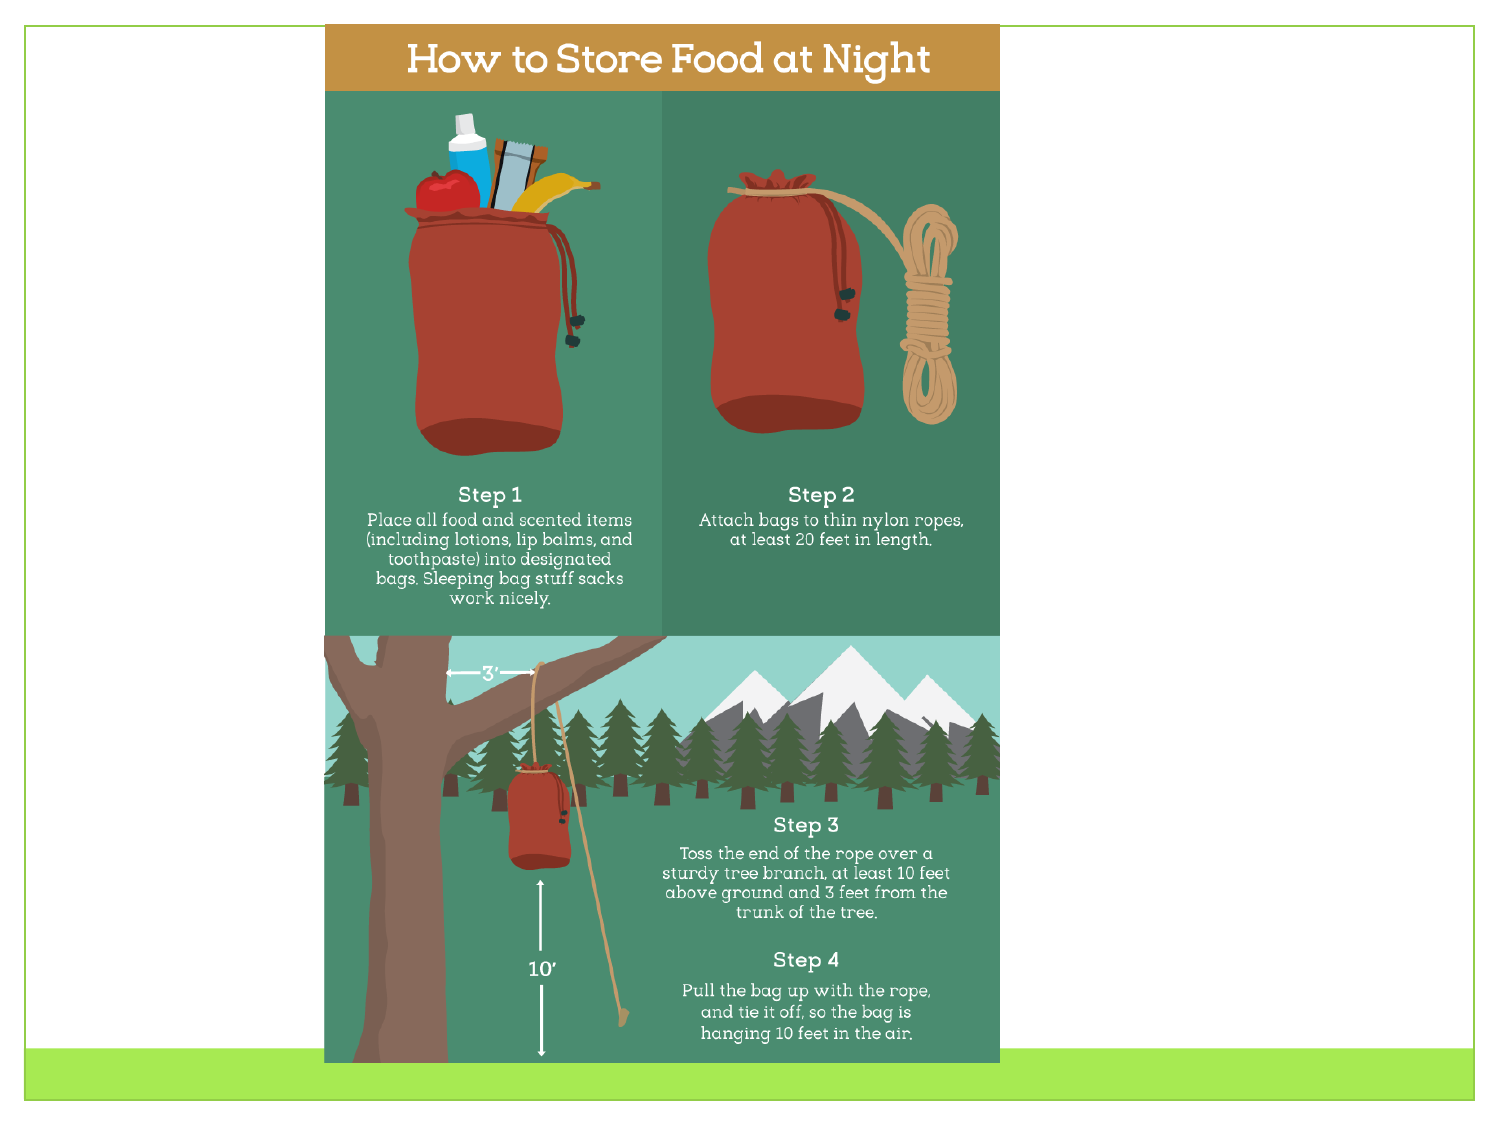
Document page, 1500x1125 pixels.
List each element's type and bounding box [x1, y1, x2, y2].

picture [324, 24, 1001, 1064]
